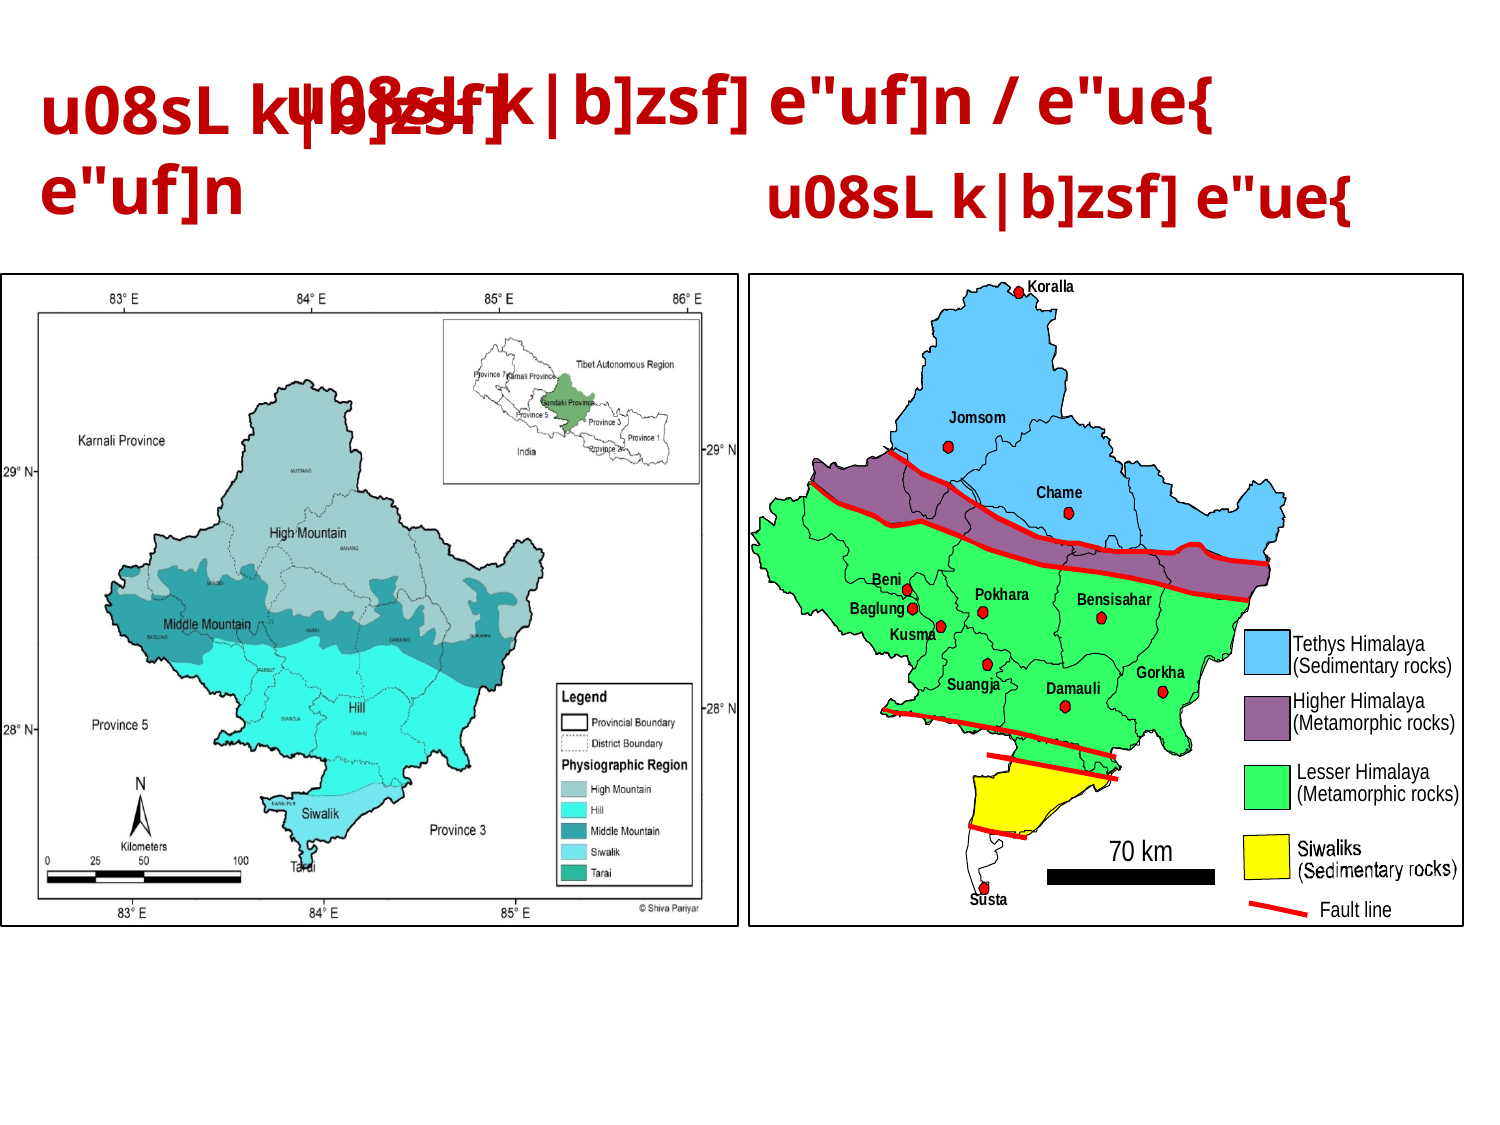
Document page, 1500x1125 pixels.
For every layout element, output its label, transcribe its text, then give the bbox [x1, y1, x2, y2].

list u08sL k|b]zsf] e"uf]n [24, 200, 738, 273]
title u08sL k|b]zsf] e"uf]n / e"ue{ [75, 45, 1425, 150]
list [749, 274, 1463, 926]
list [1, 274, 738, 926]
list u08sL k|b]zsf] e"ue{ [750, 149, 1413, 238]
